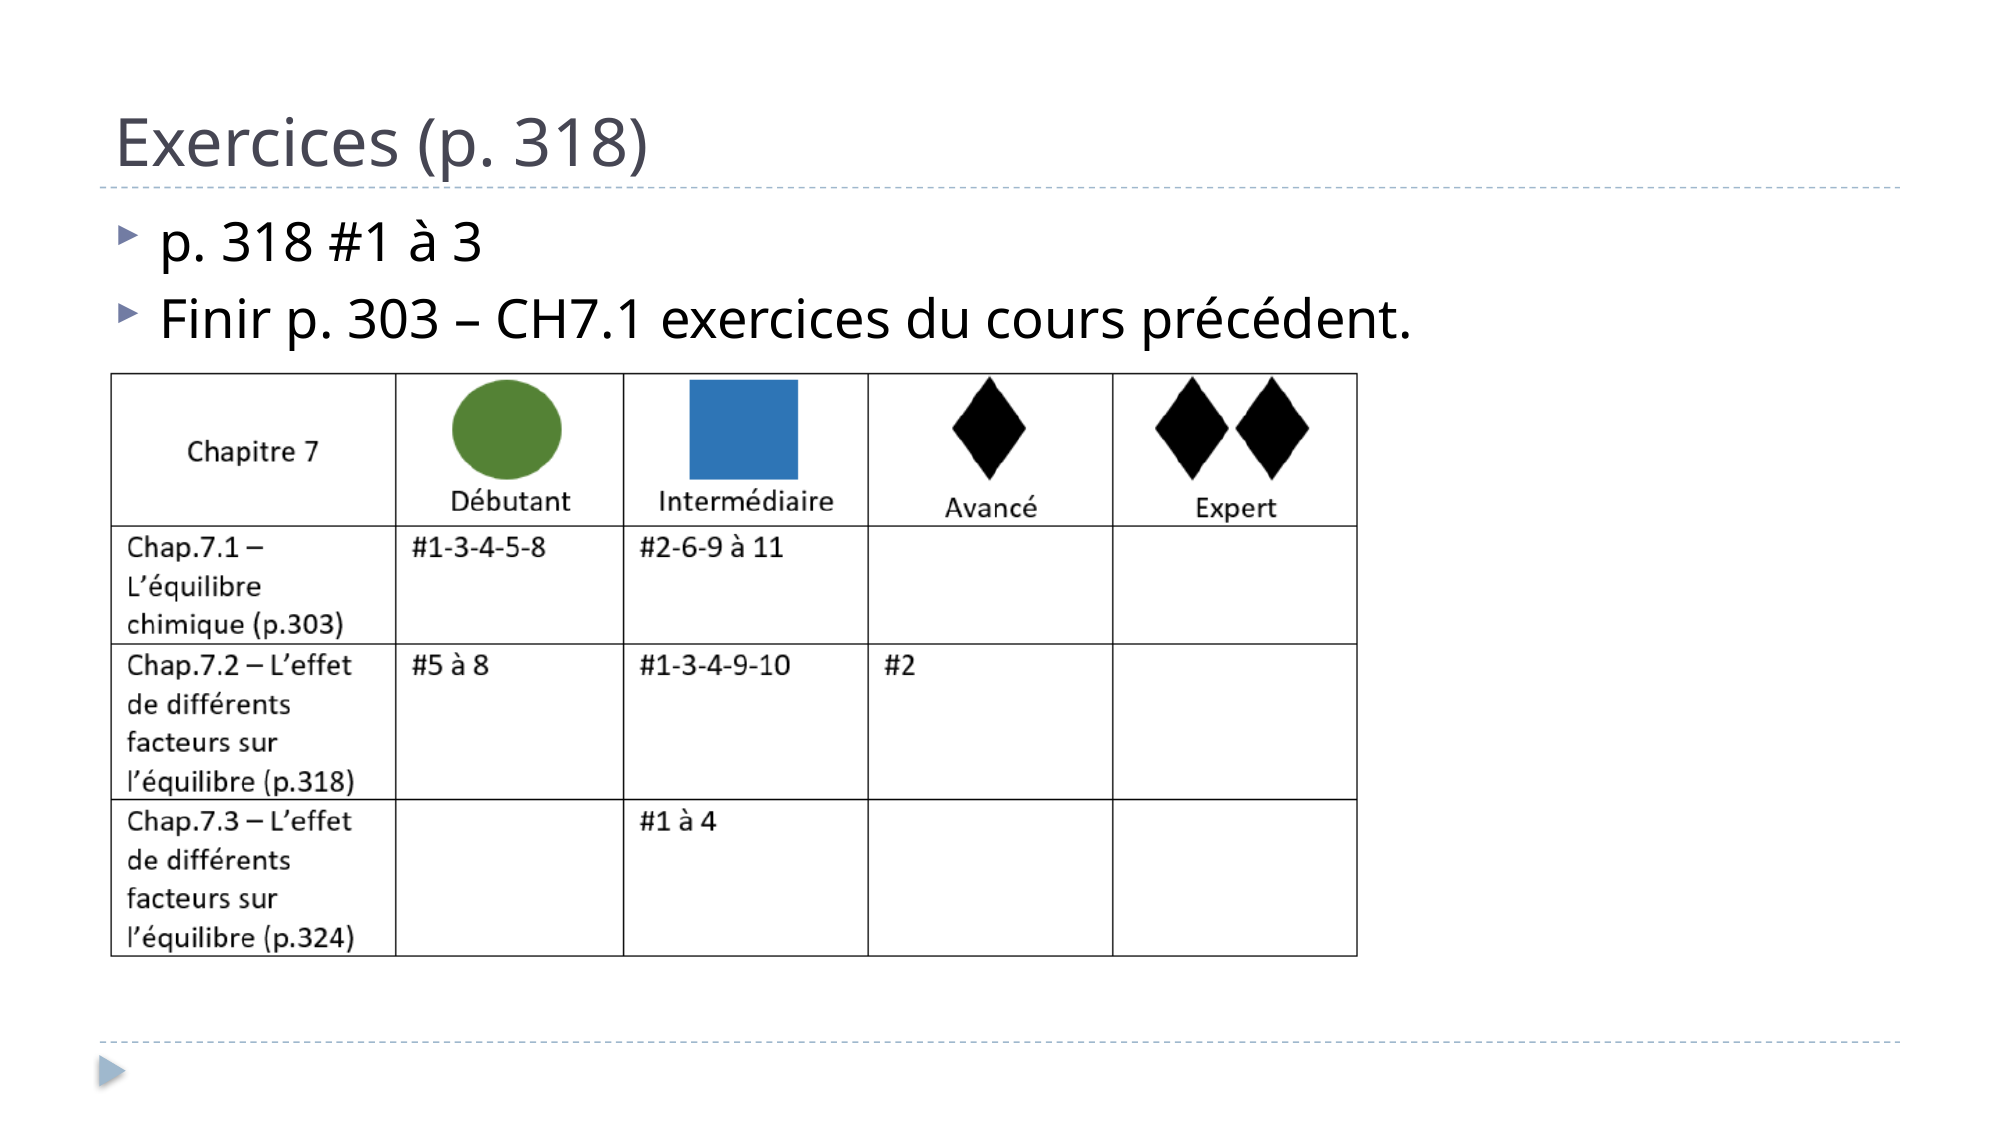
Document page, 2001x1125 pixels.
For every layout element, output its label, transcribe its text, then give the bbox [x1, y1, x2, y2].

list p. 318 #1 à 3 Finir p. 303 – CH7.1 exercices du cours précédent. [99, 200, 1900, 1010]
title Exercices (p. 318) [99, 24, 1900, 188]
picture [107, 368, 1360, 960]
